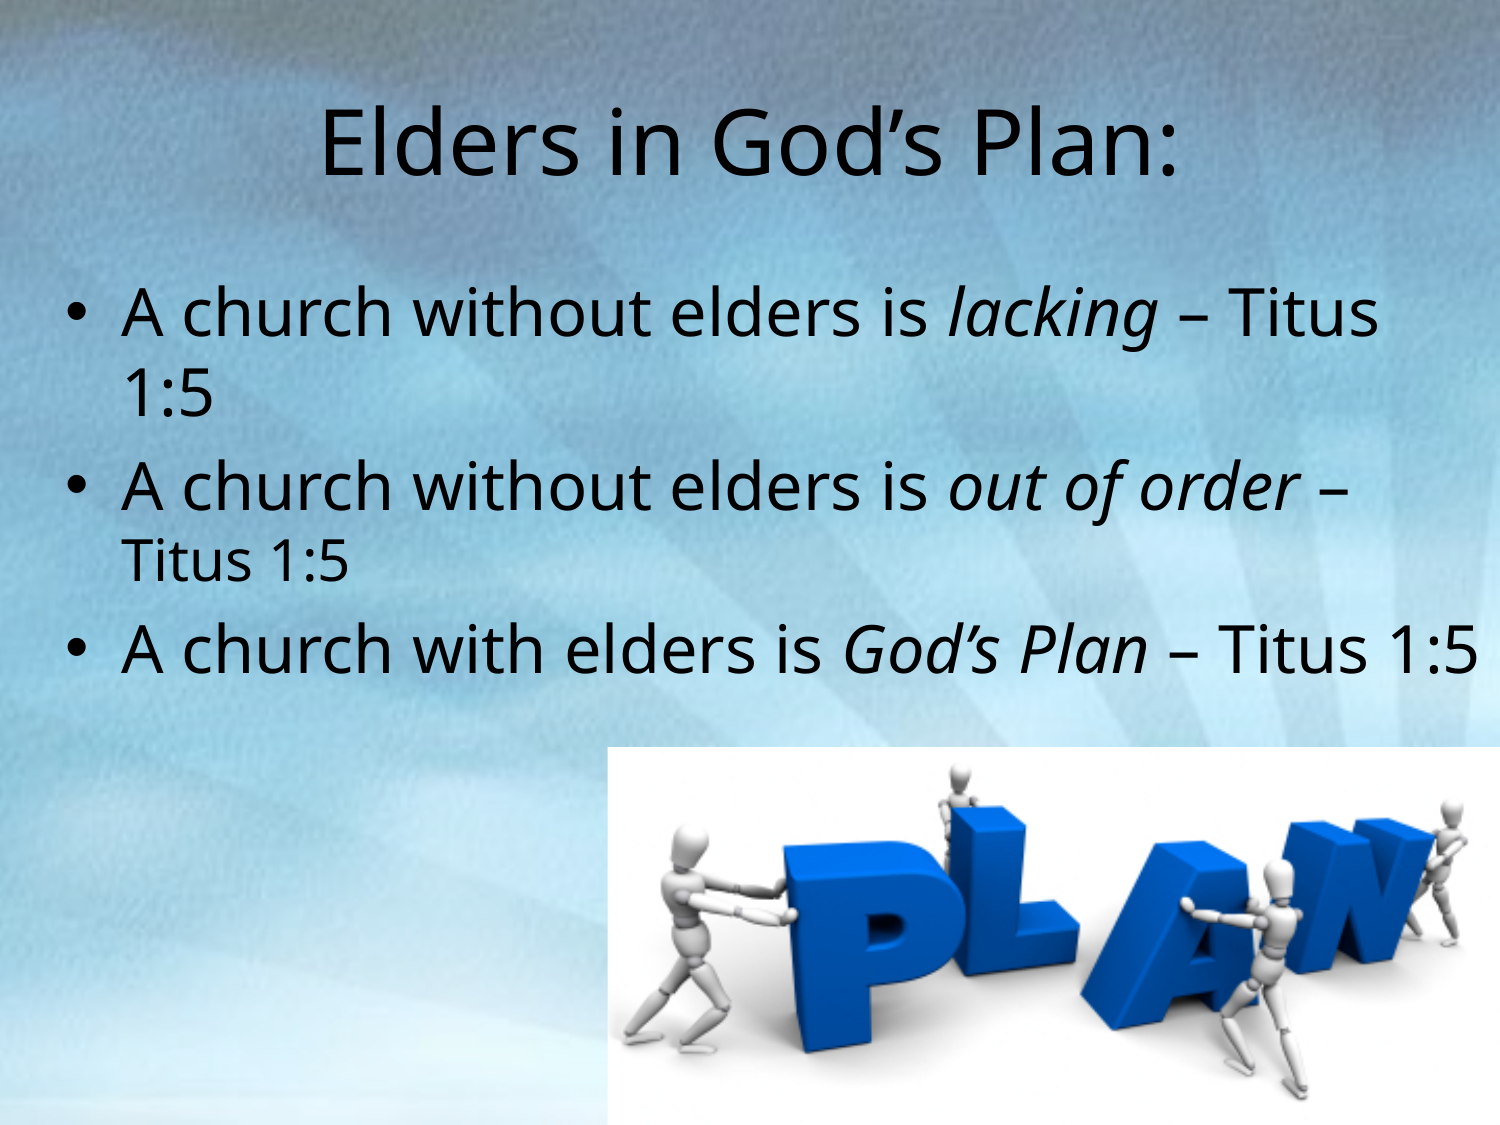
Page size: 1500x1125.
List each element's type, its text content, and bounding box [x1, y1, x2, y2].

list A church without elders is lacking – Titus 1:5 A church without elders is out of order – Titus 1:5 A church with elders is God’s Plan – Titus 1:5 [50, 262, 1500, 1125]
title Elders in God’s Plan: [0, 45, 1500, 233]
picture [607, 747, 1500, 1125]
